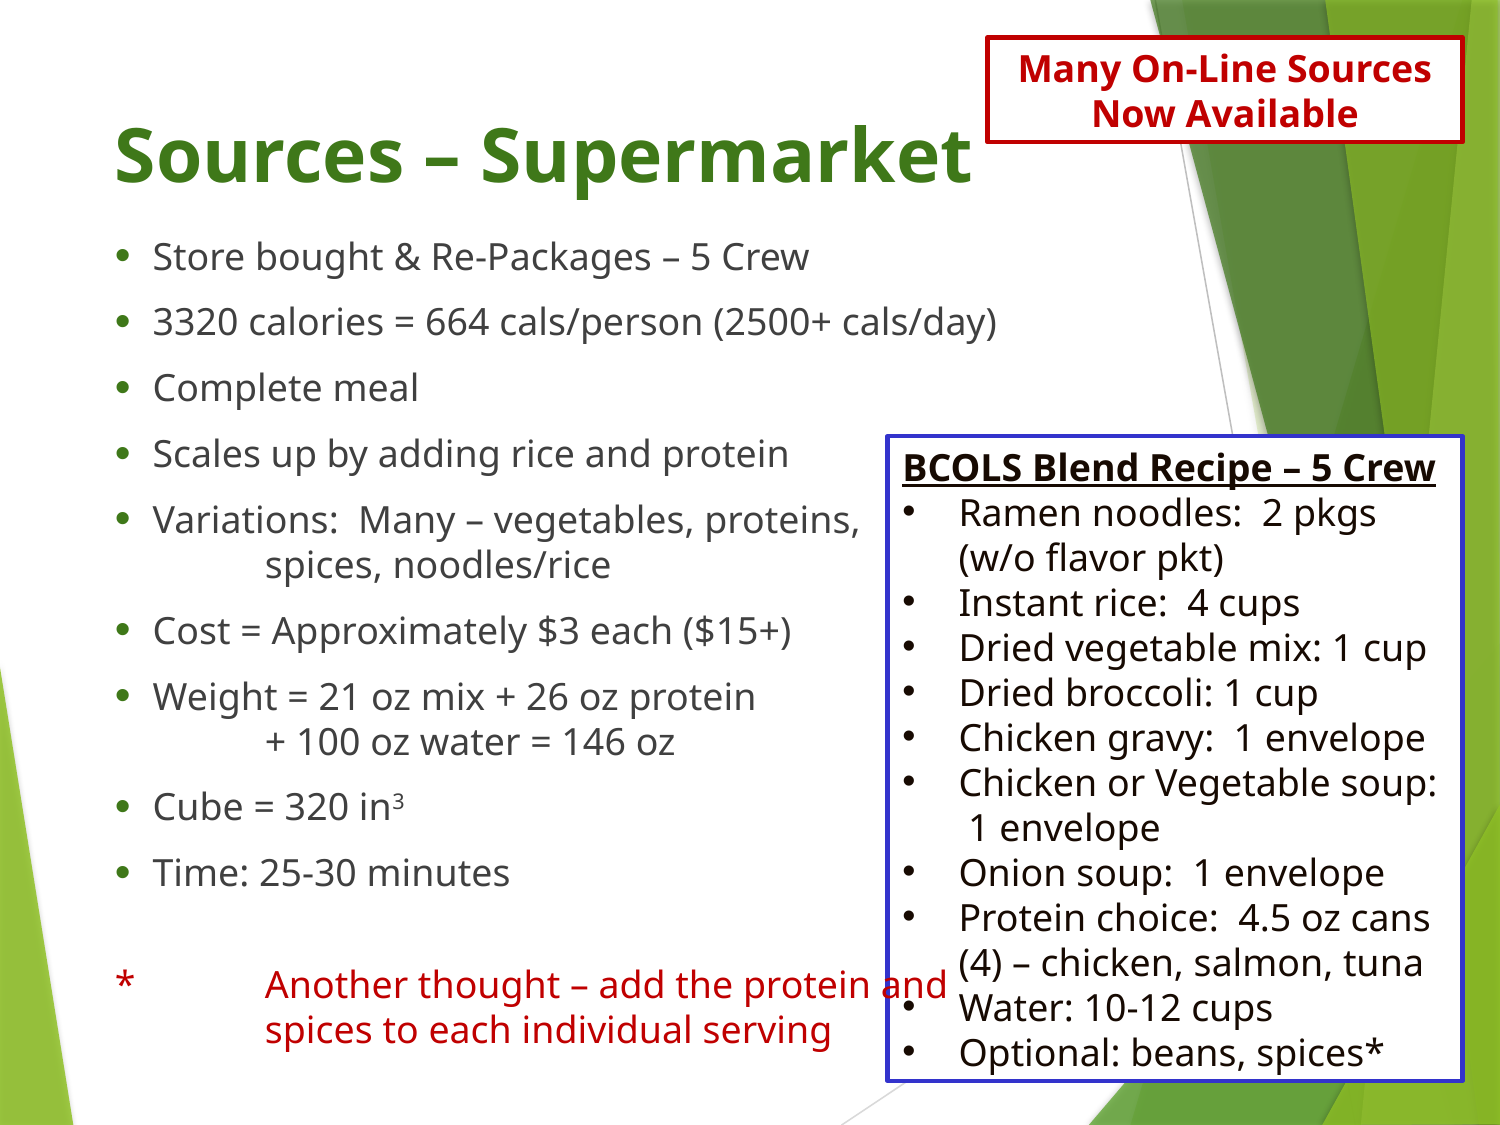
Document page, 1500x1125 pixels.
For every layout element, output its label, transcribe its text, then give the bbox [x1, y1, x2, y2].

text_box Many On-Line Sources Now Available [987, 37, 1463, 143]
text_box BCOLS Blend Recipe – 5 Crew Ramen noodles: 2 pkgs (w/o flavor pkt) Instant rice: 4 cups Dried vegetable mix: 1 cup Dried broccoli: 1 cup Chicken gravy: 1 envelope Chicken or Vegetable soup: 1 envelope Onion soup: 1 envelope Protein choice: 4.5 oz cans (4) – chicken, salmon, tuna Water: 10-12 cups Optional: beans, spices* [887, 436, 1463, 1081]
title Sources – Supermarket [99, 99, 1142, 317]
text_box Store bought & Re-Packages – 5 Crew 3320 calories = 664 cals/person (2500+ cals/day) Complete meal Scales up by adding rice and protein Variations: Many – vegetables, proteins, spices, noodles/rice Cost = Approximately $3 each ($15+) Weight = 21 oz mix + 26 oz protein + 100 oz water = 146 oz Cube = 320 in3 Time: 25-30 minutes * Another thought – add the protein and spices to each individual serving [99, 224, 1113, 862]
